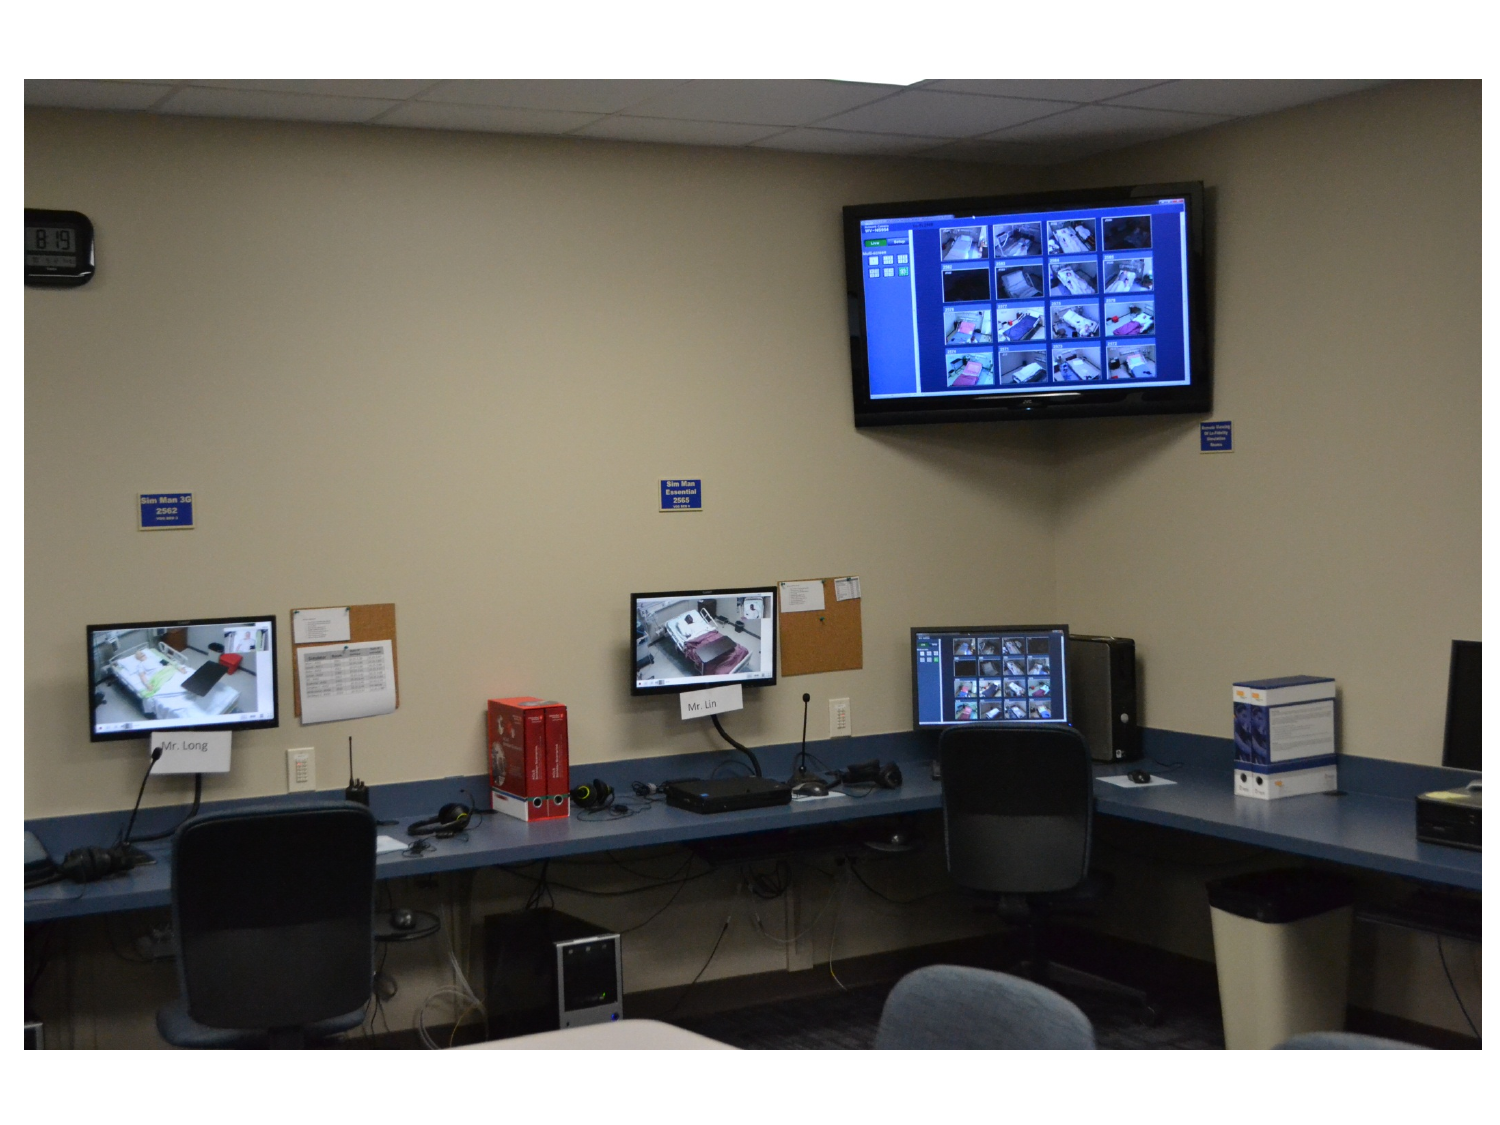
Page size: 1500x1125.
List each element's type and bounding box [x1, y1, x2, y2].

picture [24, 78, 1482, 1051]
